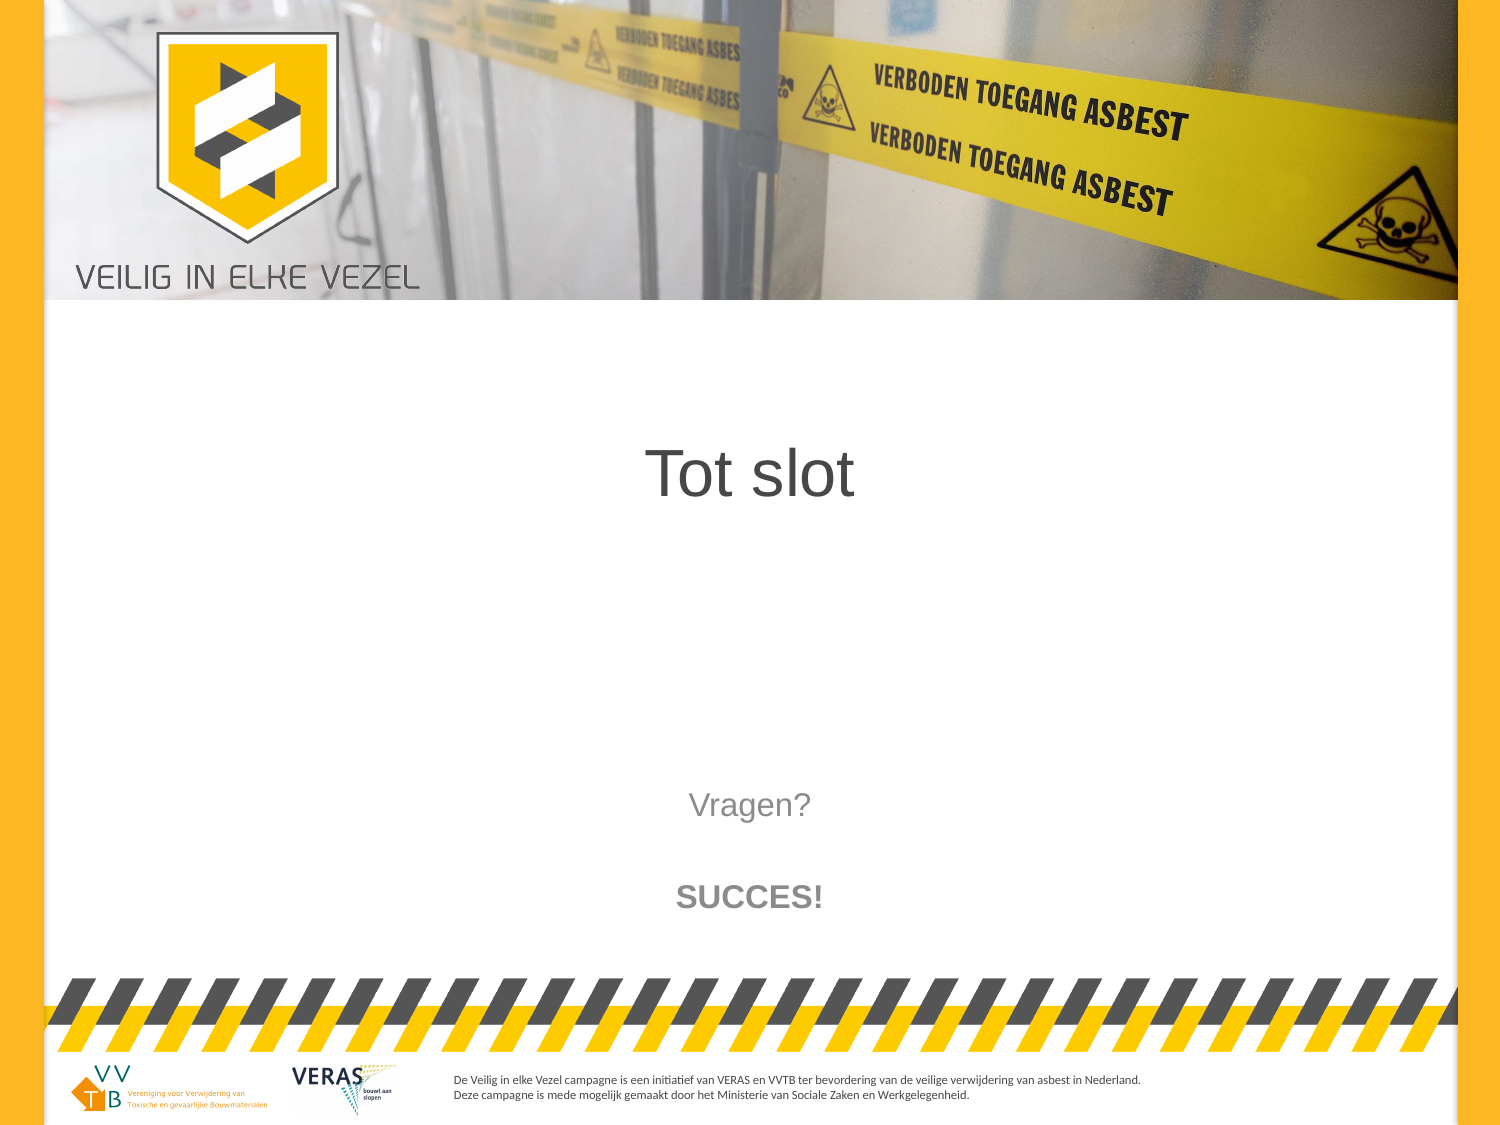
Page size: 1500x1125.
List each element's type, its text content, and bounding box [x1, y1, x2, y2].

subtitle Vragen? Succes! [225, 637, 1275, 925]
picture [71, 1065, 267, 1111]
picture [292, 1065, 397, 1116]
picture [45, 978, 1458, 1052]
title Tot slot [112, 349, 1388, 591]
picture [44, 0, 1458, 327]
